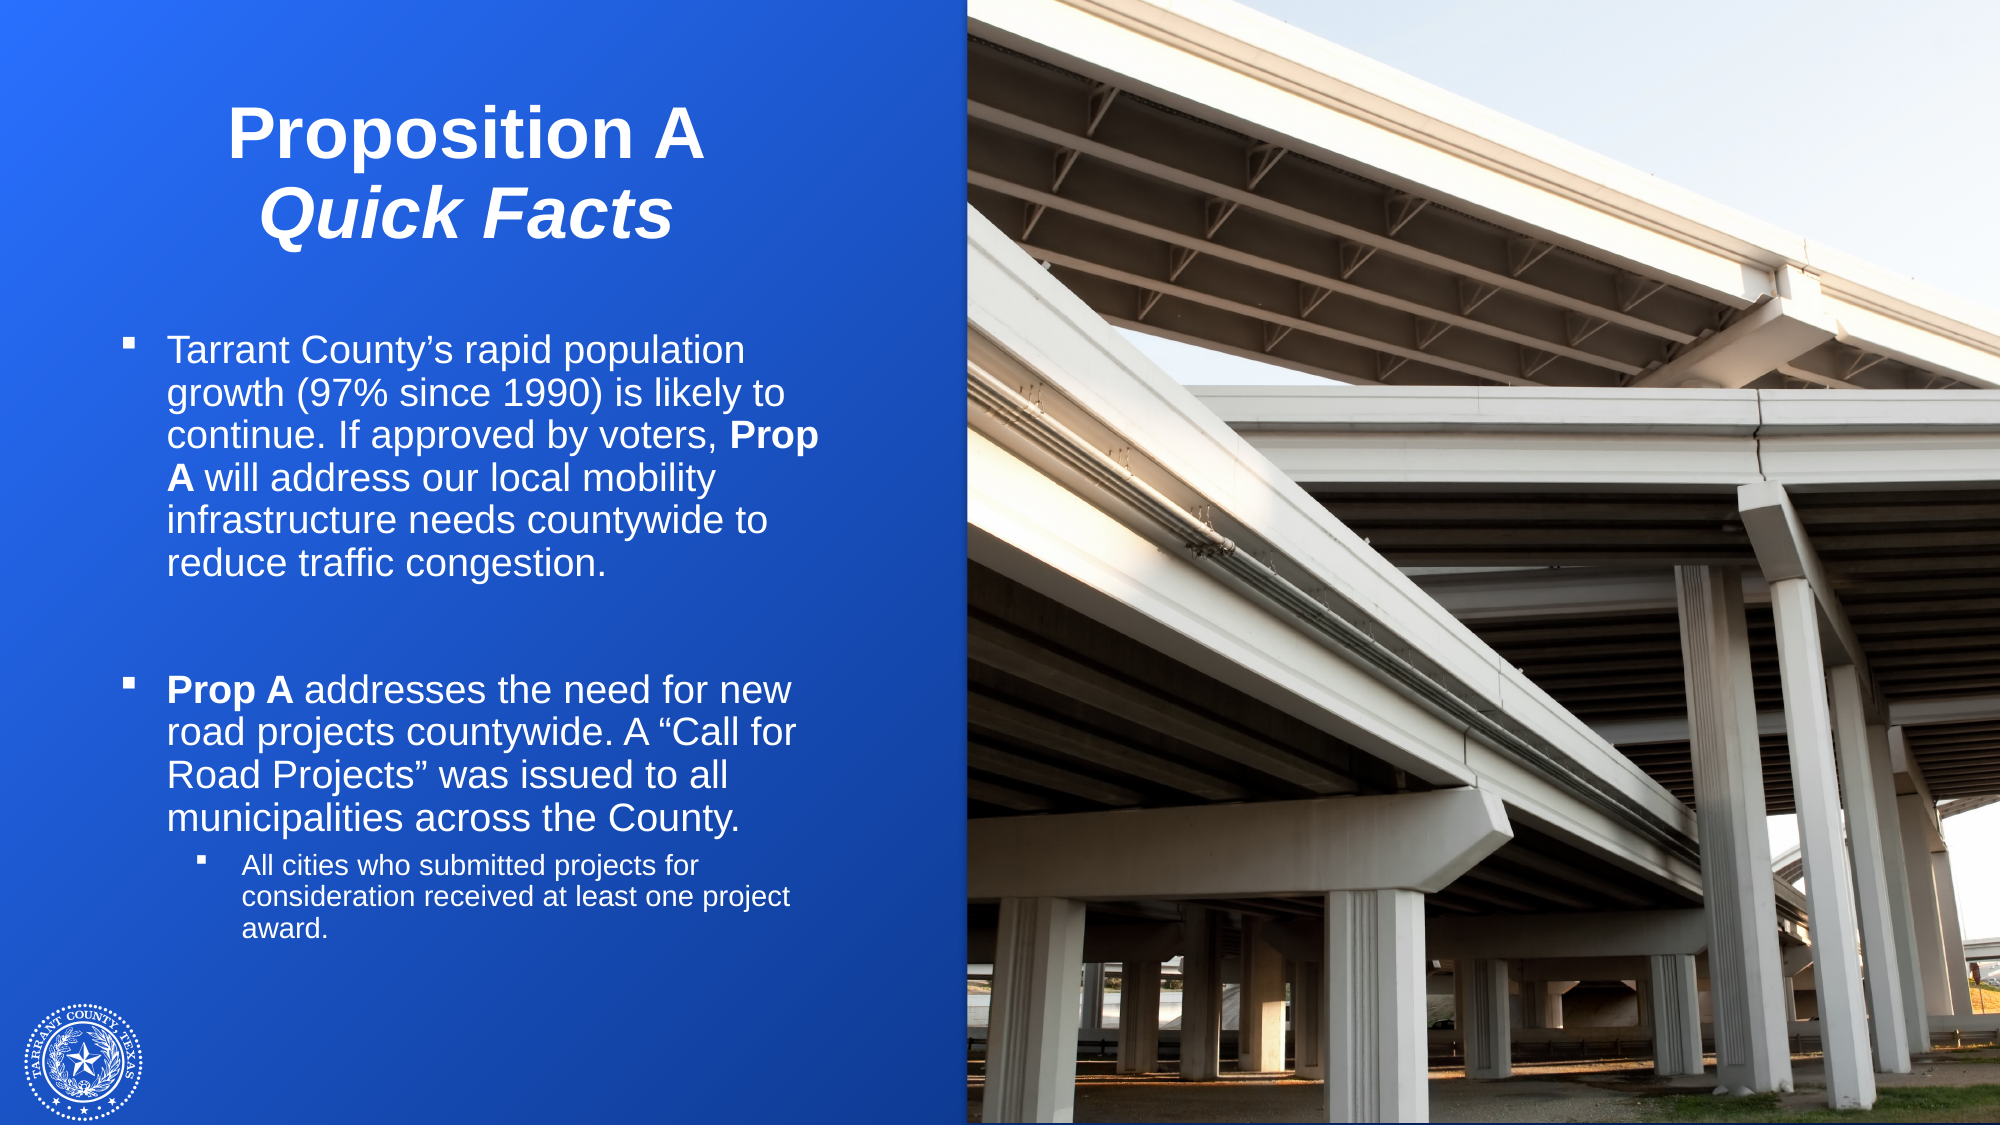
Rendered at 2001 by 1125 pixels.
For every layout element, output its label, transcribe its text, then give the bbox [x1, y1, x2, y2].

picture [23, 1002, 144, 1123]
picture [967, 0, 2000, 1123]
text_box Tarrant County’s rapid population growth (97% since 1990) is likely to continue. If approved by voters, Prop A will address our local mobility infrastructure needs countywide to reduce traffic congestion. Prop A addresses the need for new road projects countywide. A “Call for Road Projects” was issued to all municipalities across the County. All cities who submitted projects for consideration received at least one project award. [105, 322, 859, 993]
text_box Proposition A Quick Facts [144, 88, 790, 322]
